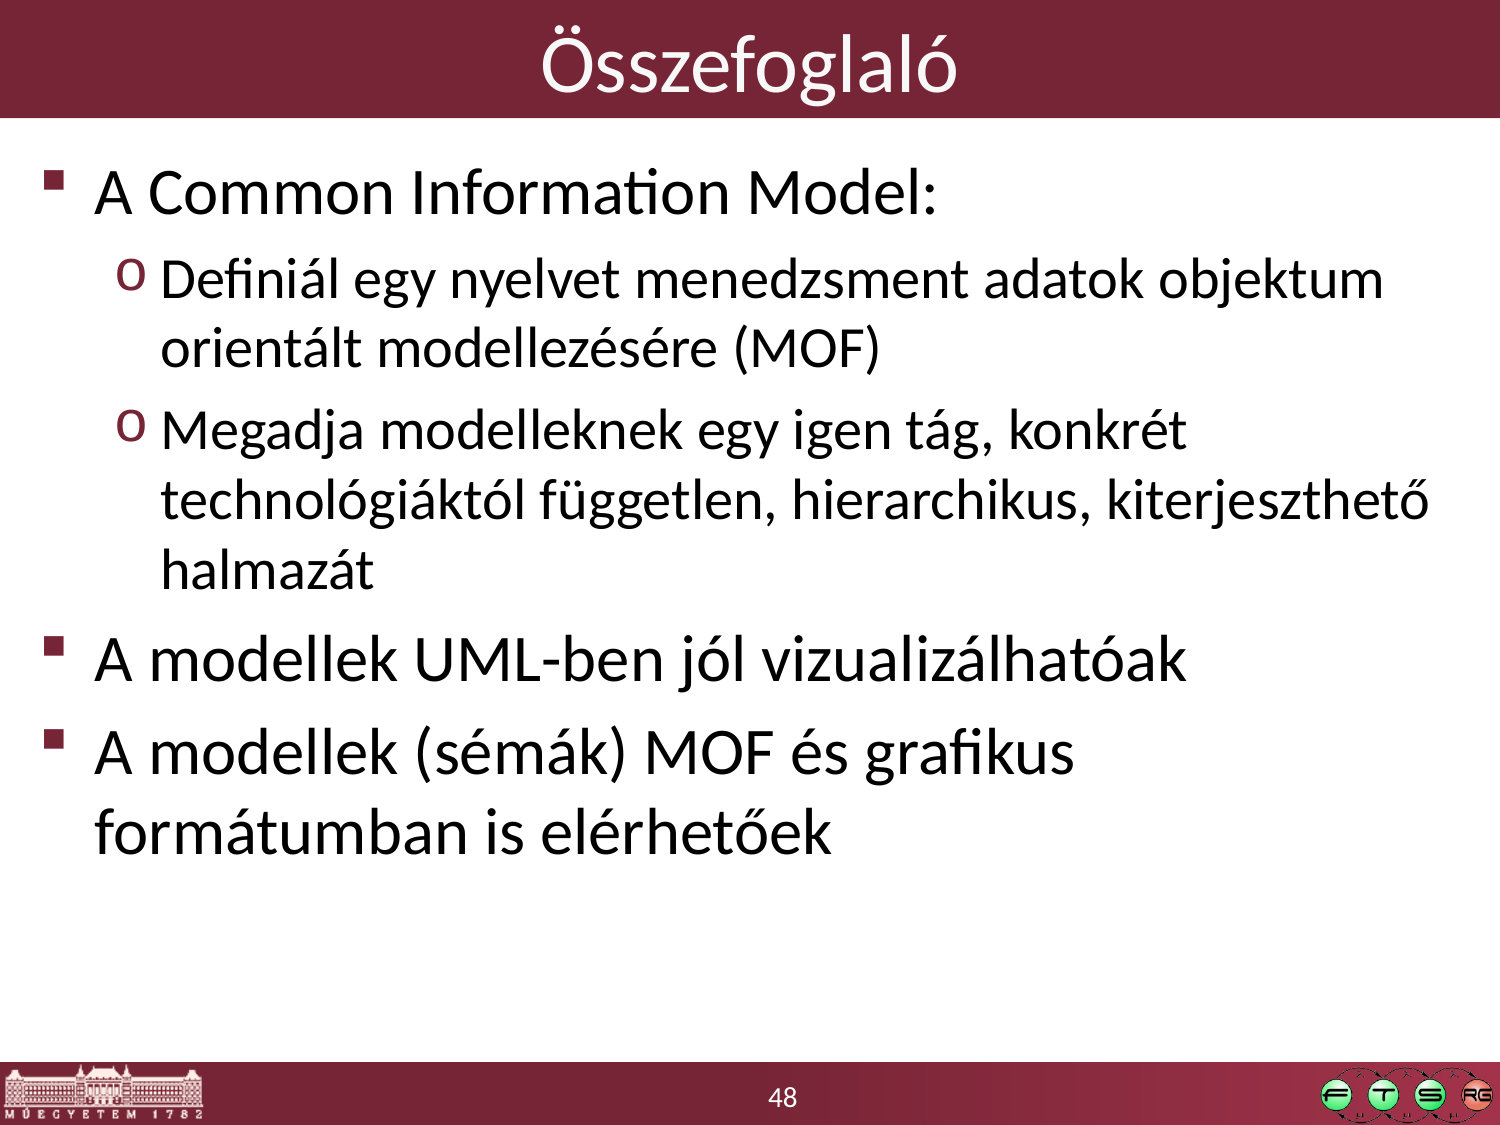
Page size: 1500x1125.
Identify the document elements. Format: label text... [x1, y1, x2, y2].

picture [0, 1063, 209, 1123]
picture [1318, 1065, 1494, 1125]
list A Common Information Model: Definiál egy nyelvet menedzsment adatok objektum orientált modellezésére (MOF) Megadja modelleknek egy igen tág, konkrét technológiáktól független, hierarchikus, kiterjeszthető halmazát A modellek UML-ben jól vizualizálhatóak A modellek (sémák) MOF és grafikus formátumban is elérhetőek [23, 140, 1477, 1048]
title Összefoglaló [0, 0, 1500, 119]
